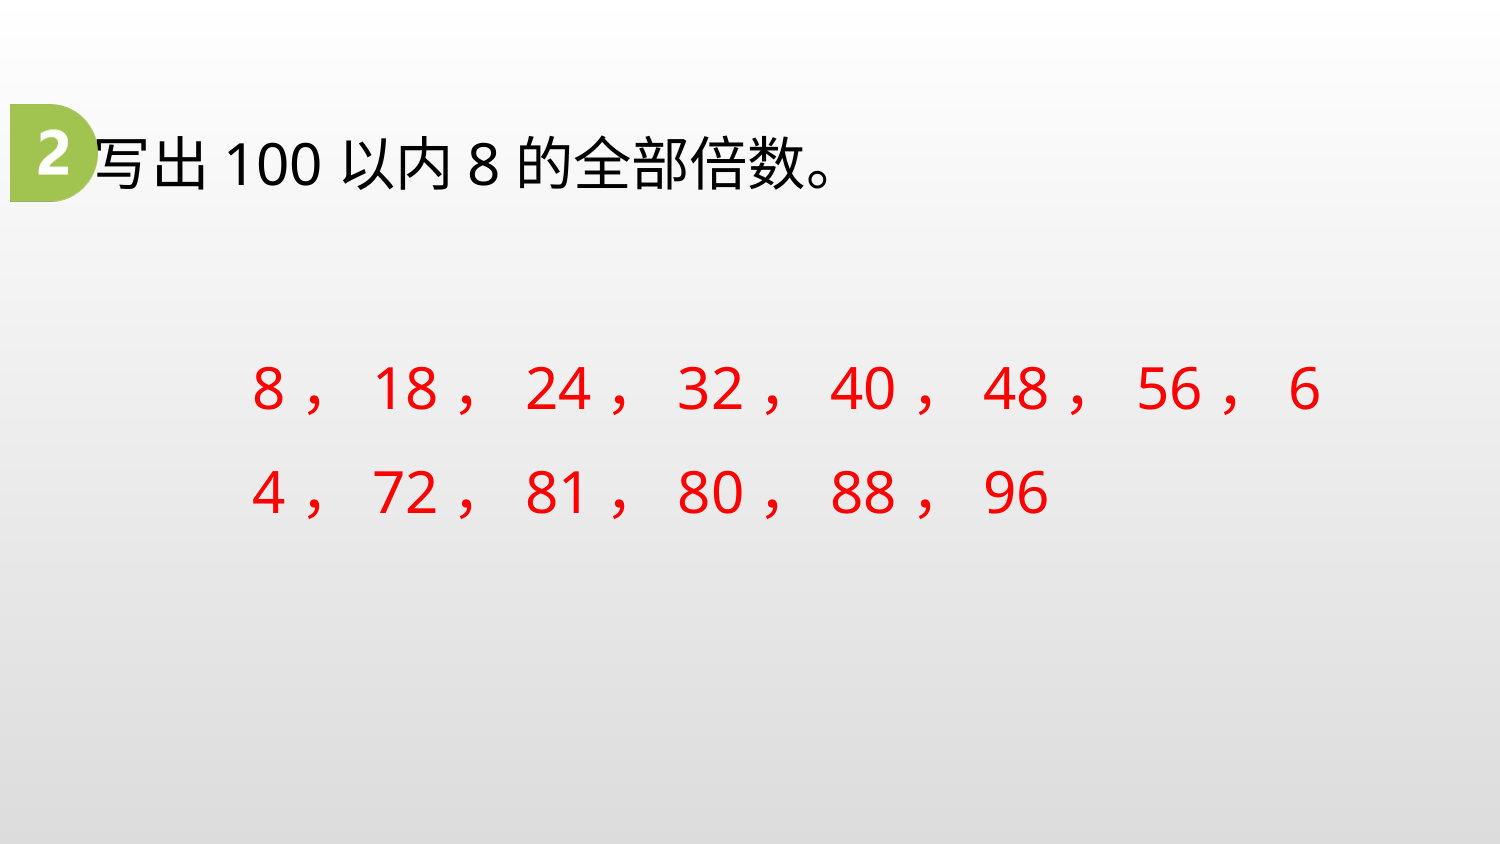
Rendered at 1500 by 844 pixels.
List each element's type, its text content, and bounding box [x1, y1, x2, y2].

text_box 写出100以内8的全部倍数。 [107, 119, 880, 205]
picture [0, 100, 107, 224]
text_box 8，18，24，32，40，48，56，64，72，81，80，88，96 [238, 308, 1347, 533]
